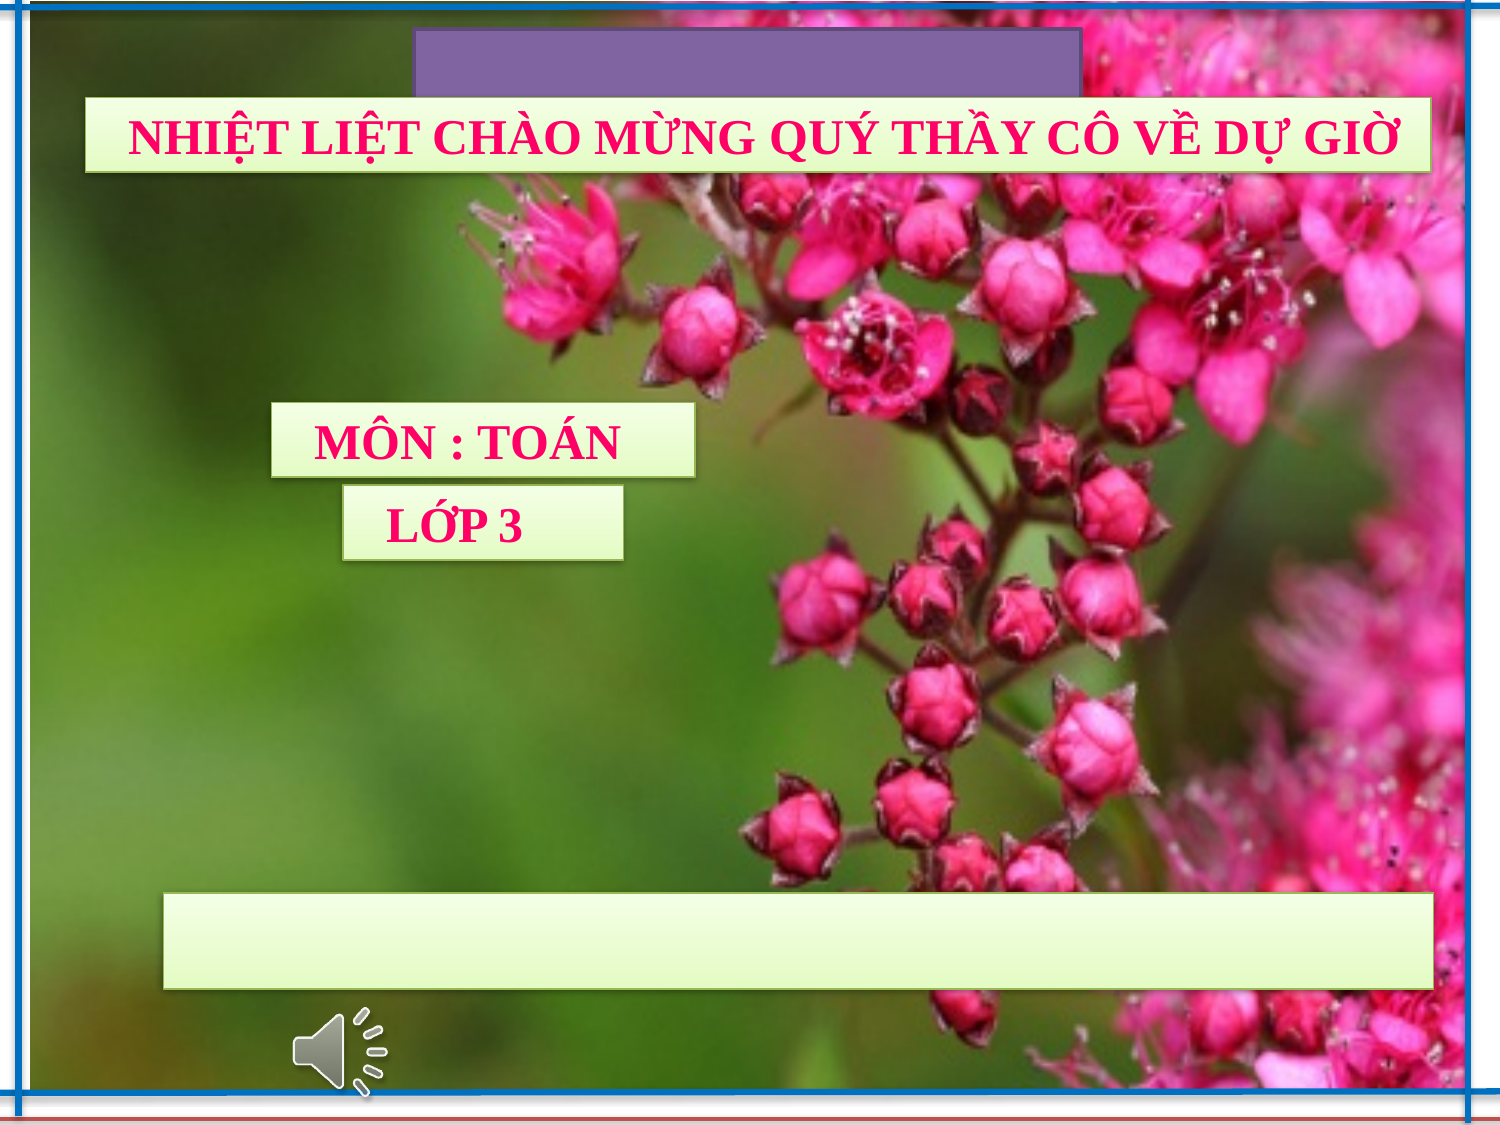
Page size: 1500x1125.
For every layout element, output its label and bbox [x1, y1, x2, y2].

text_box [0, 0, 1500, 1123]
picture [292, 1003, 394, 1105]
